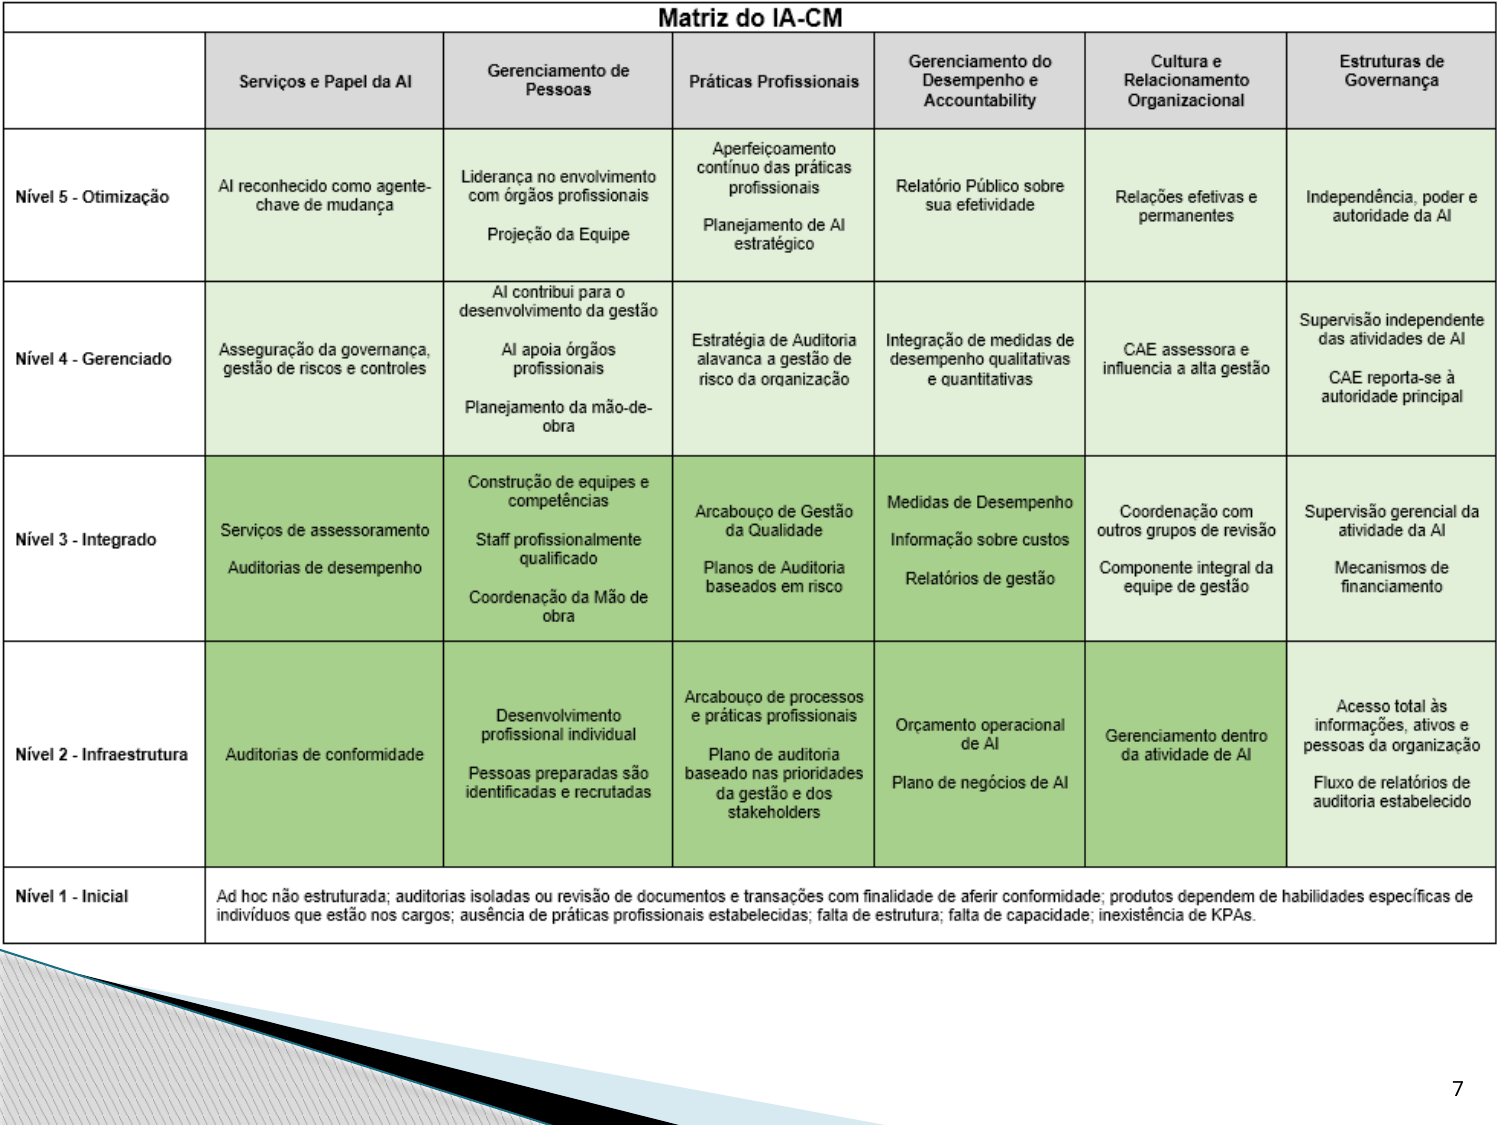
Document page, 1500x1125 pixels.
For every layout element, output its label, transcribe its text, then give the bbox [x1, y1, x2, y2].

slide_number 7 [1418, 1051, 1479, 1112]
picture [0, 0, 1500, 946]
